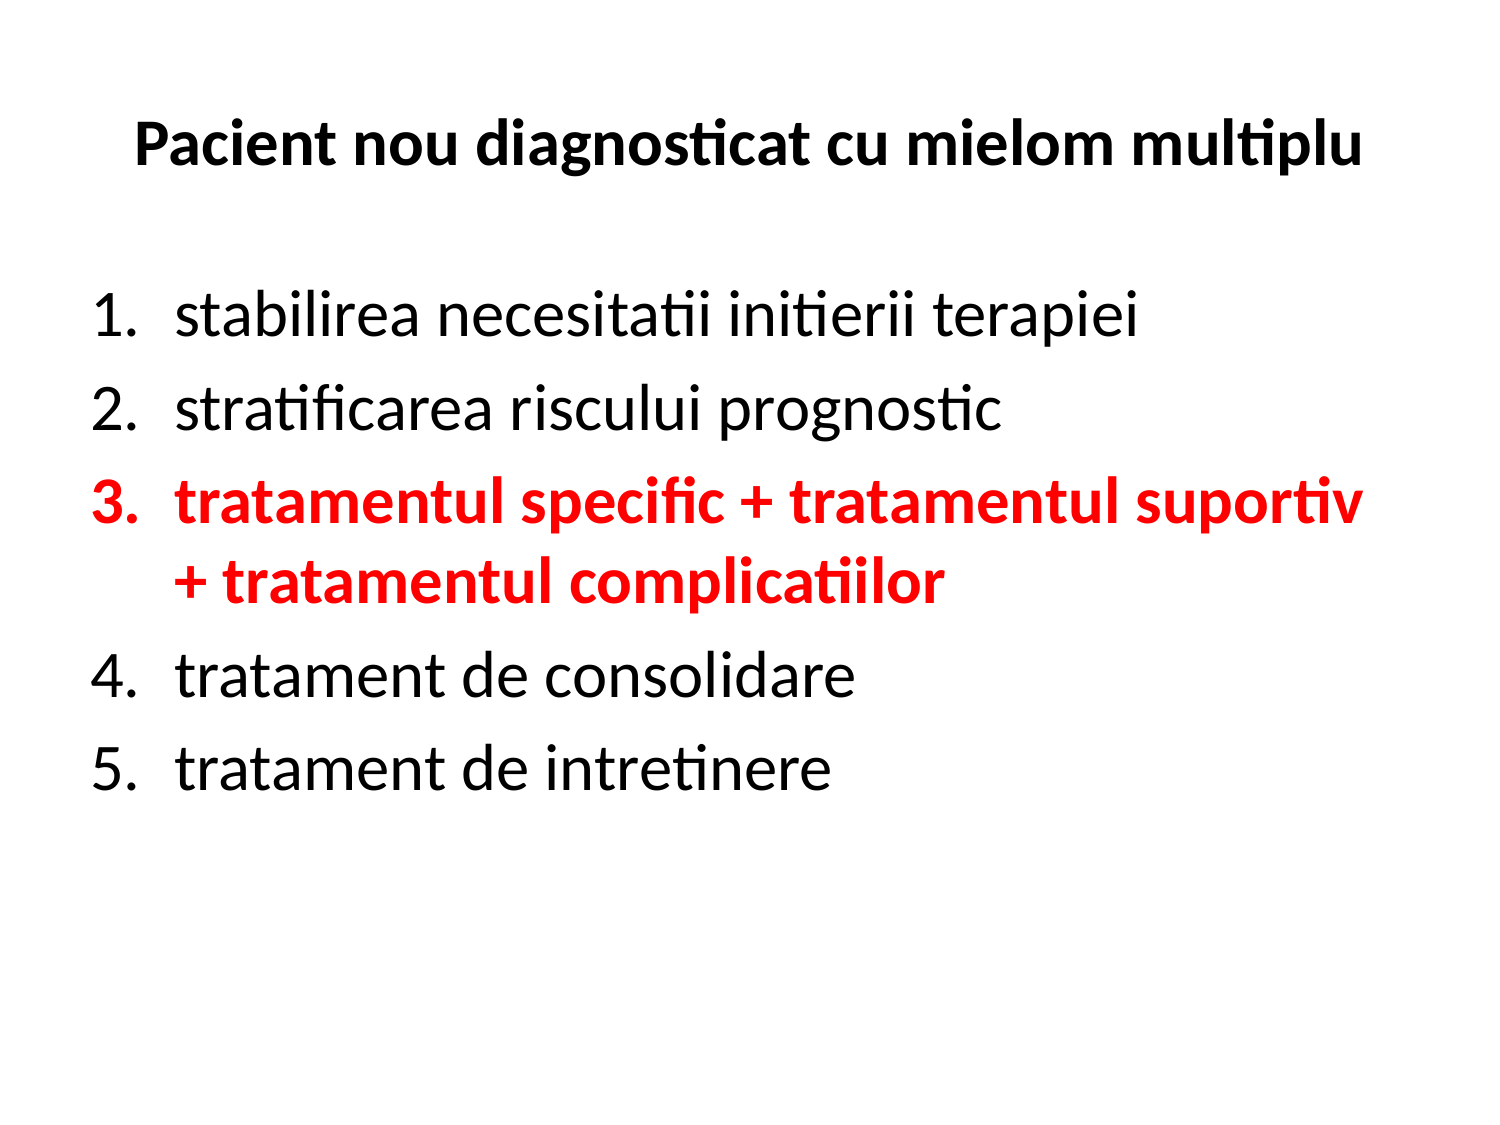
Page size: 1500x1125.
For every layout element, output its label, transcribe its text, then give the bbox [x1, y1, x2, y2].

list stabilirea necesitatii initierii terapiei stratificarea riscului prognostic tratamentul specific + tratamentul suportiv + tratamentul complicatiilor tratament de consolidare tratament de intretinere [75, 262, 1425, 1005]
title Pacient nou diagnosticat cu mielom multiplu [75, 45, 1425, 233]
